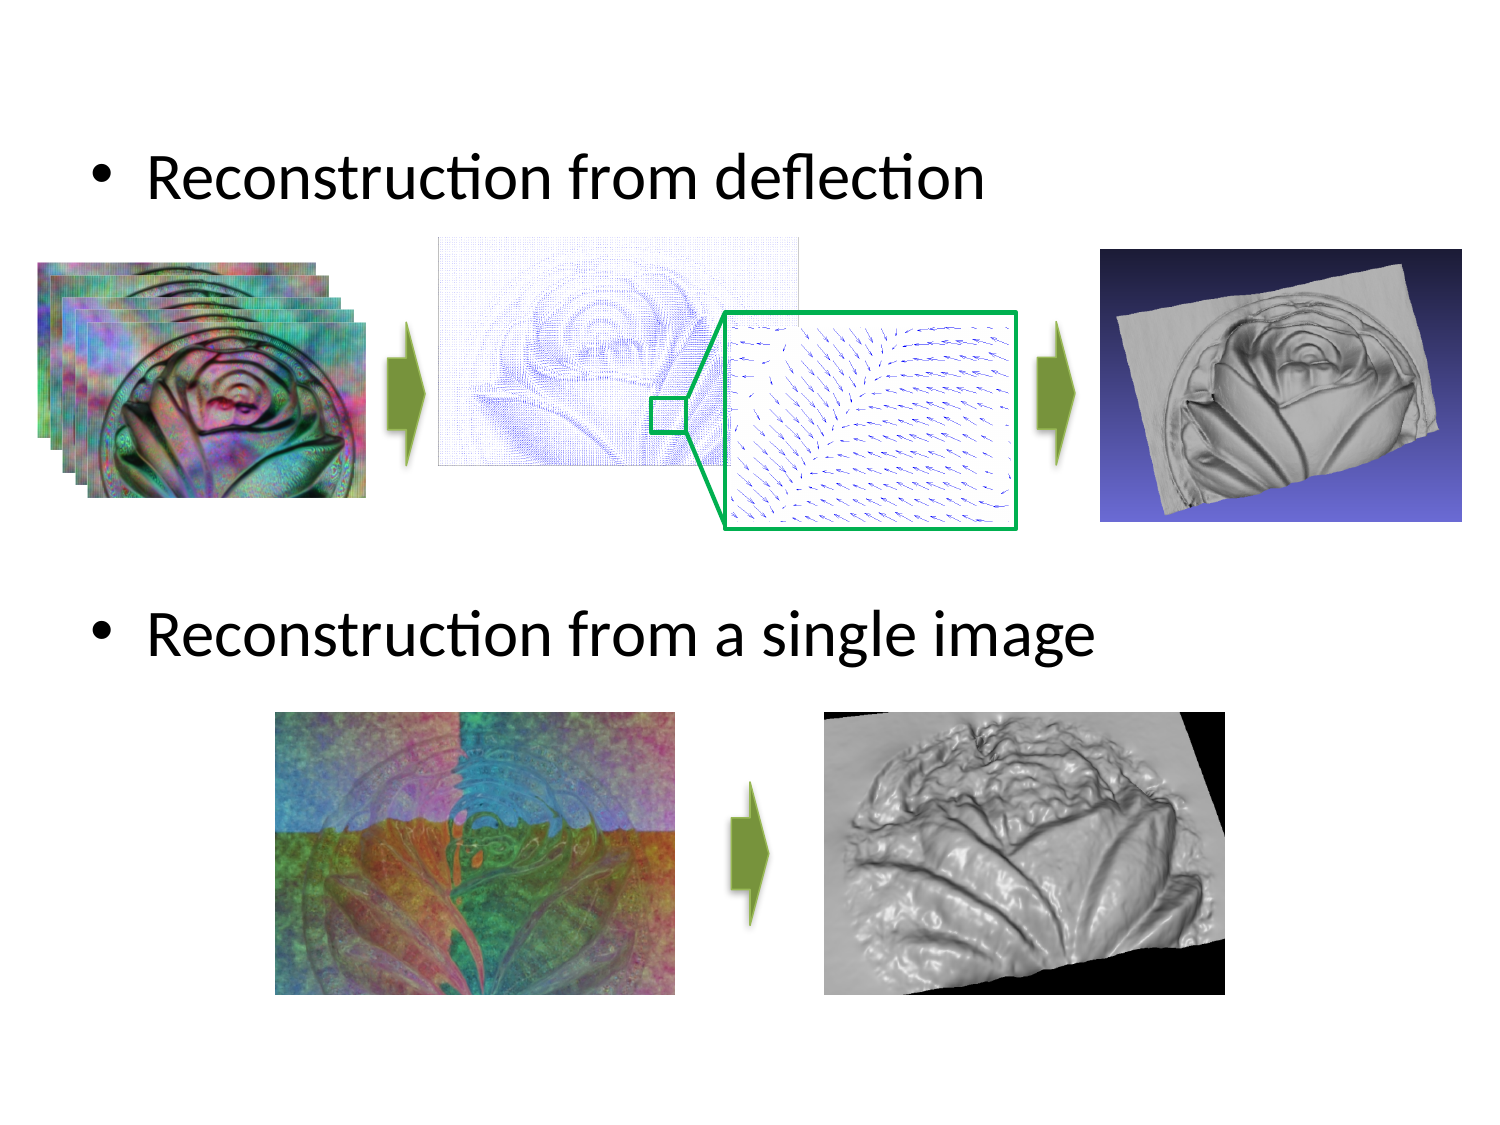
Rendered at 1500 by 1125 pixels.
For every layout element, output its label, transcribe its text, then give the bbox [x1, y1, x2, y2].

picture [37, 262, 366, 498]
text_box Reconstruction from a single image [74, 582, 1425, 683]
picture [437, 237, 1011, 522]
text_box [1036, 320, 1076, 466]
text_box [730, 781, 770, 927]
picture [824, 712, 1226, 996]
list Reconstruction from deflection [75, 125, 1425, 225]
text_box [686, 432, 726, 526]
text_box [729, 310, 1018, 531]
picture [1099, 249, 1462, 522]
text_box [386, 321, 426, 467]
picture [274, 712, 676, 996]
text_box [687, 312, 726, 399]
